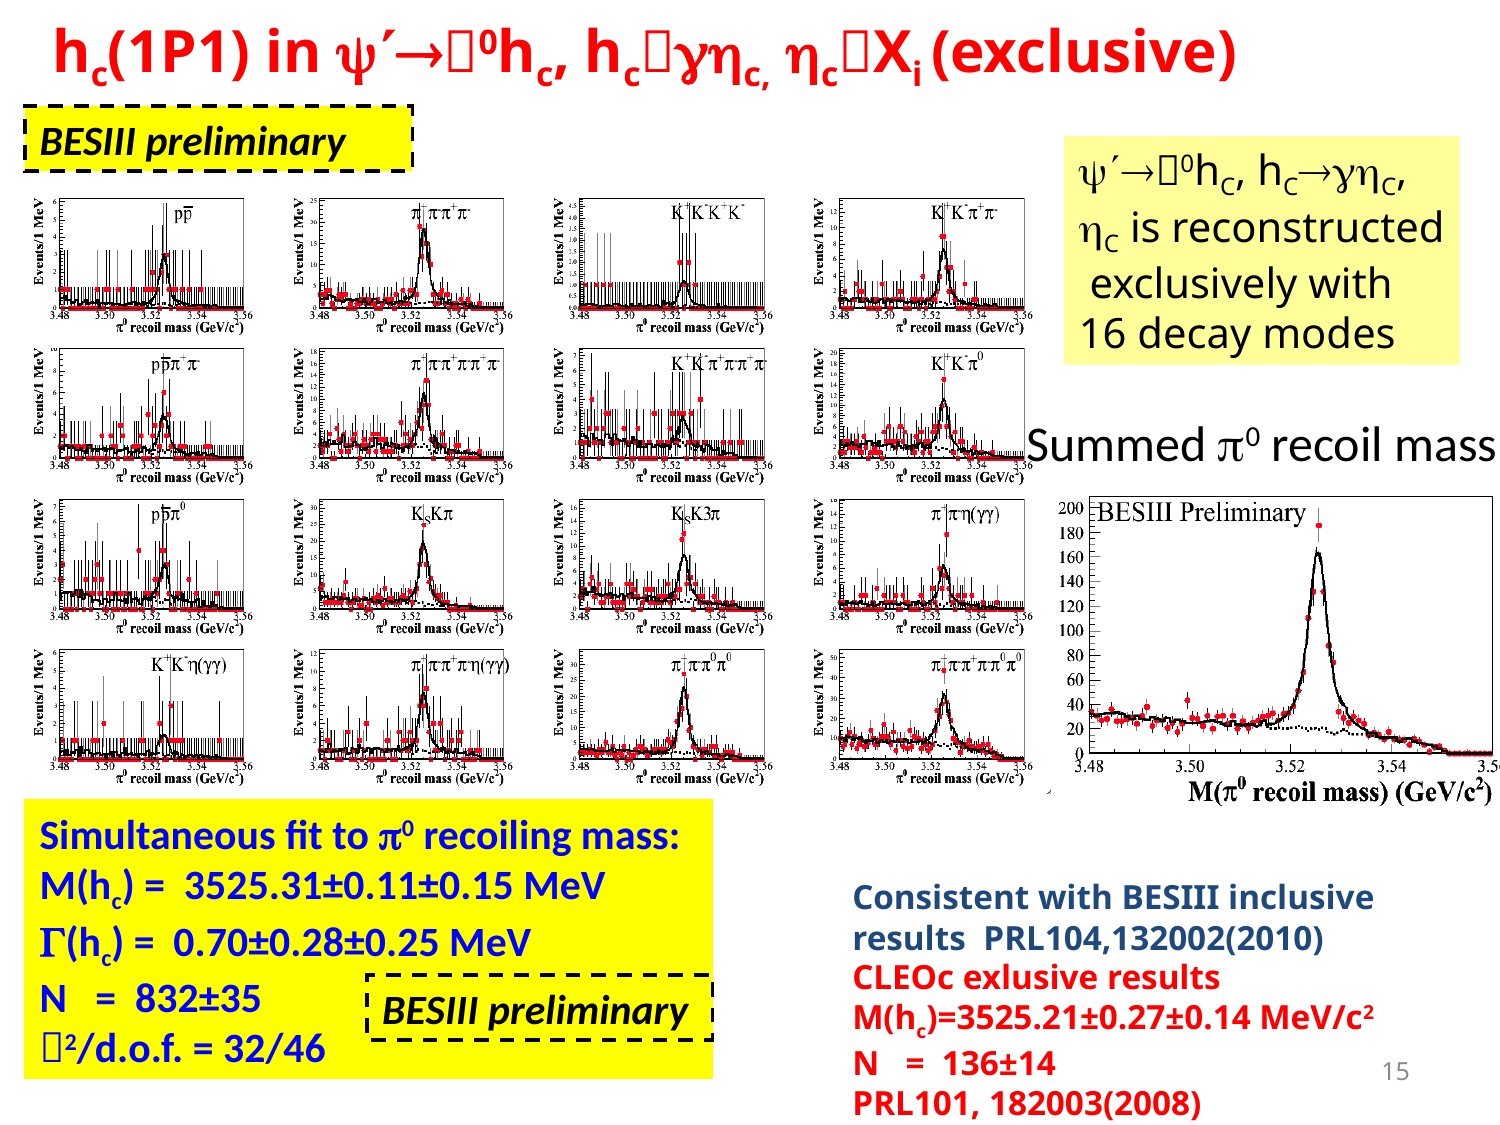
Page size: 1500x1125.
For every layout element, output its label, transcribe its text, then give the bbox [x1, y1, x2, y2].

text_box BESIII preliminary [367, 975, 713, 1040]
text_box 0hC, hCC, C is reconstructed exclusively with 16 decay modes [1063, 136, 1460, 365]
picture [17, 193, 1500, 835]
text_box Simultaneous fit to p0 recoiling mass: M(hc) = 3525.31±0.11±0.15 MeV G(hc) = 0.70±0.28±0.25 MeV N = 832±35 2/d.o.f. = 32/46 [24, 801, 713, 1079]
slide_number 15 [1074, 1042, 1425, 1103]
text_box Consistent with BESIII inclusive results PRL104,132002(2010) CLEOc exlusive results M(hc)=3525.21±0.27±0.14 MeV/c2 N = 136±14 PRL101, 182003(2008) [837, 869, 1500, 1125]
text_box Summed p0 recoil mass [1055, 388, 1500, 455]
text_box BESIII preliminary [24, 106, 413, 171]
title hc(1P1) in 0hc, hcc, cXi (exclusive) [37, 2, 1388, 105]
